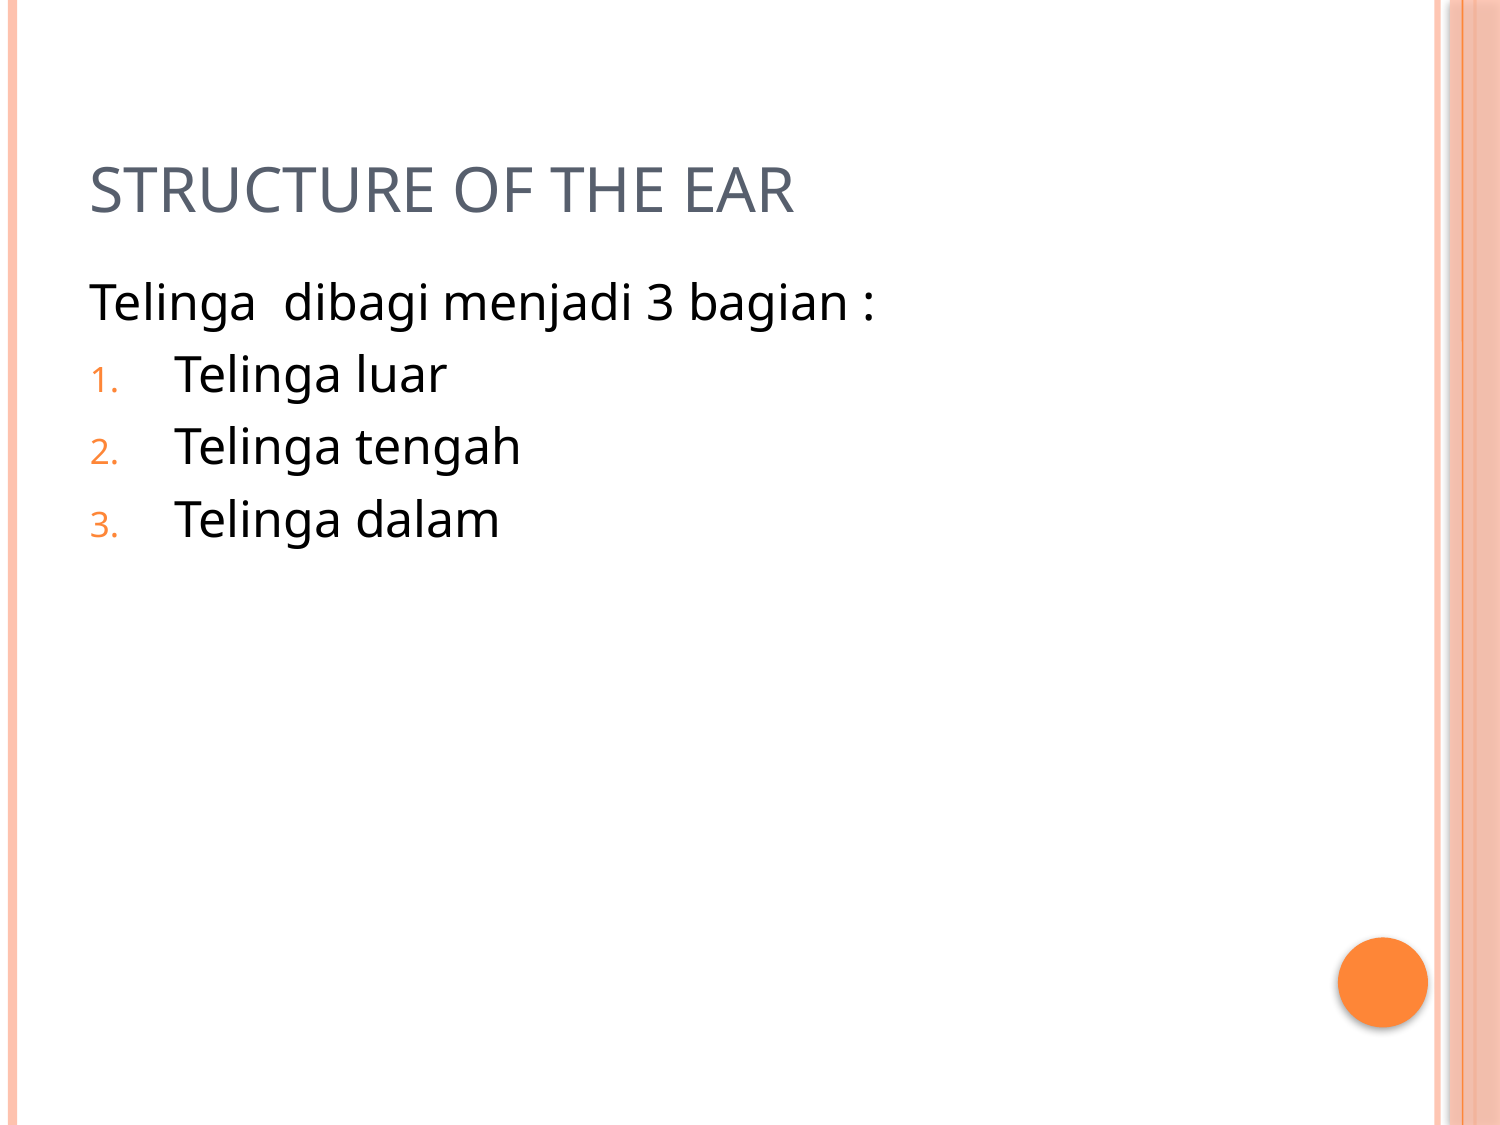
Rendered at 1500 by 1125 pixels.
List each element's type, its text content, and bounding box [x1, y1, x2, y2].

title STRUCTURE OF THE EAR [75, 45, 1300, 233]
list Telinga dibagi menjadi 3 bagian : Telinga luar Telinga tengah Telinga dalam [75, 262, 1300, 1062]
